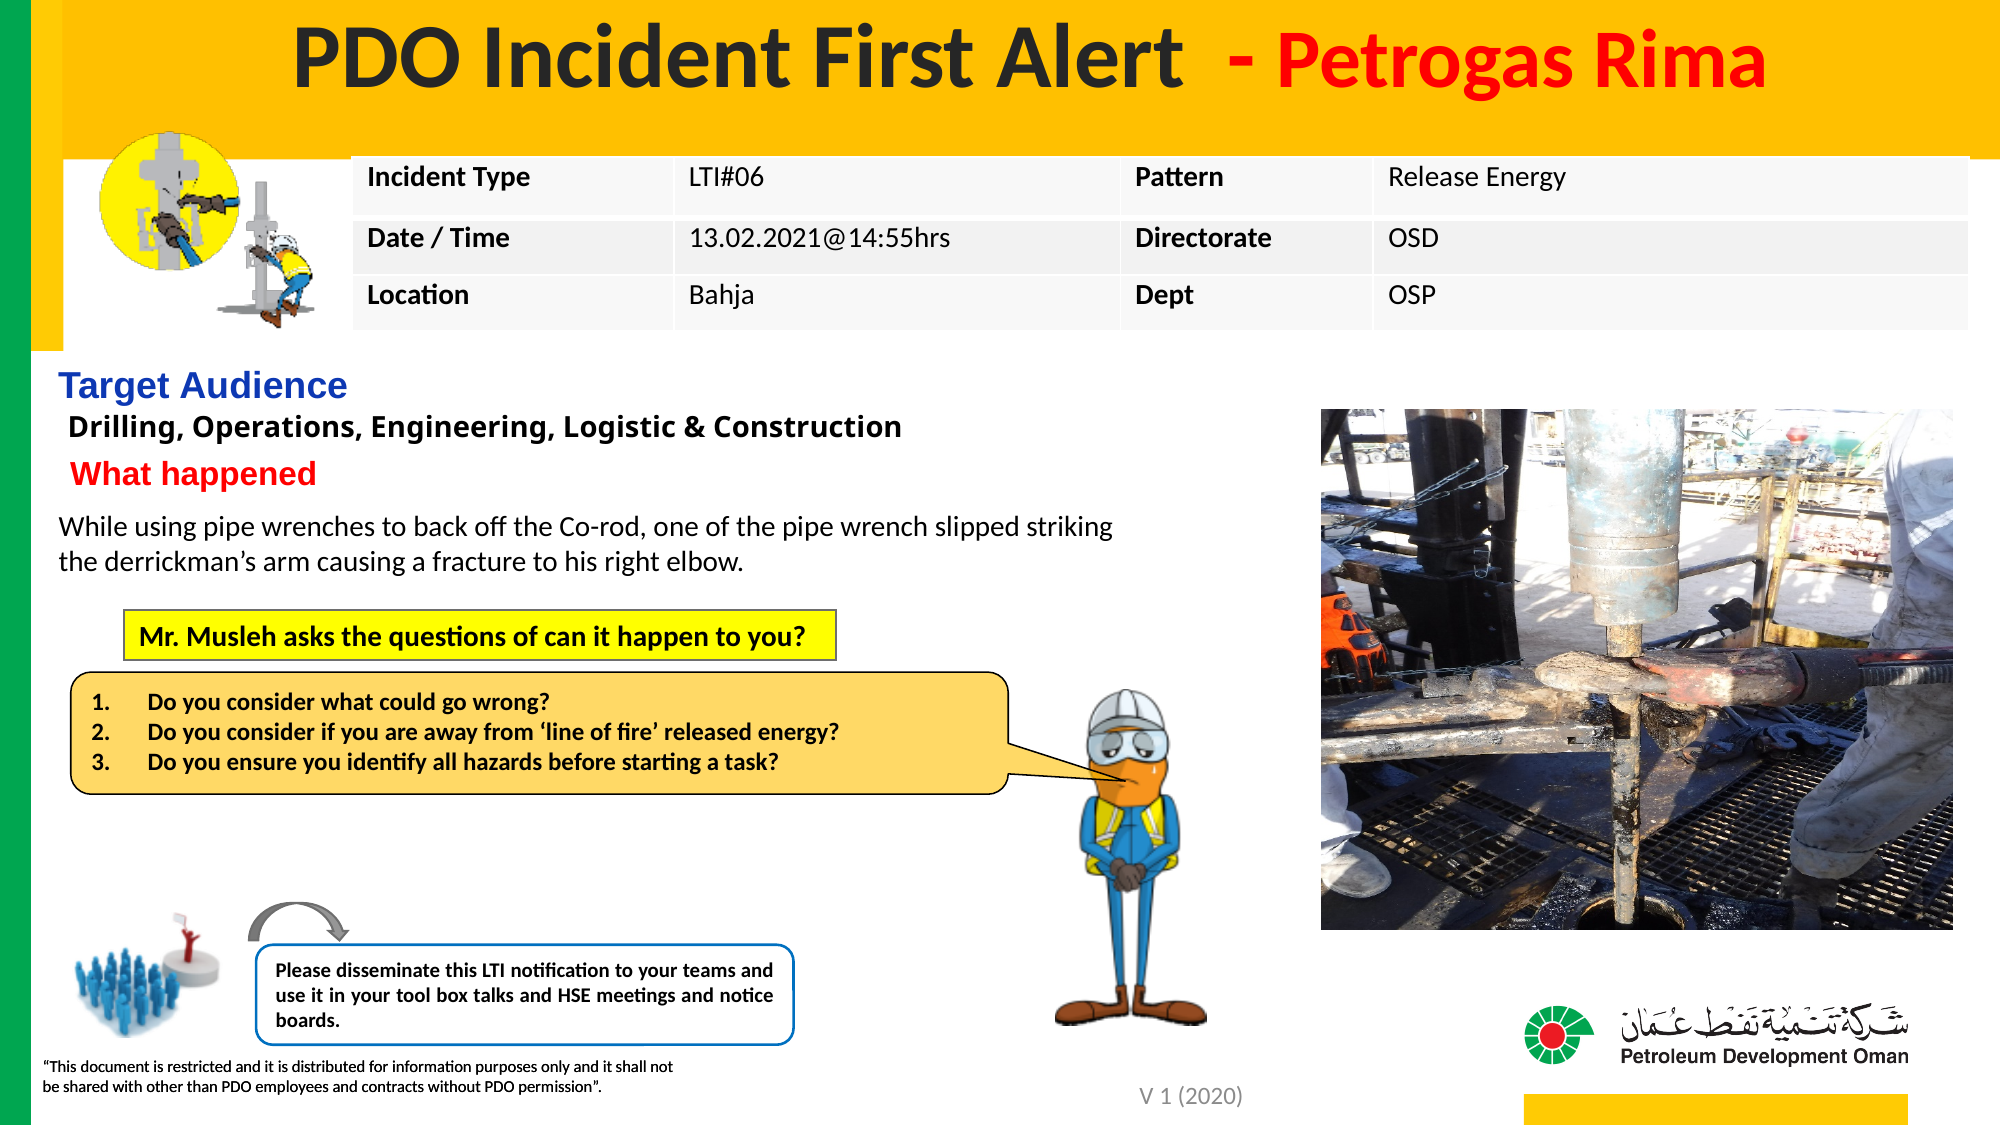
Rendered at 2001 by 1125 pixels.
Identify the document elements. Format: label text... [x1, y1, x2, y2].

text_box [247, 901, 350, 942]
footer V 1 (2020) [854, 1064, 1530, 1125]
table_cell Location [353, 276, 673, 330]
table_cell OSD [1374, 221, 1968, 274]
text_box Please disseminate this LTI notification to your teams and use it in your tool box talks and HSE meetings and notice boards. [256, 944, 794, 1045]
picture [1523, 1003, 1908, 1067]
table_header Pattern [1121, 158, 1372, 215]
picture [97, 121, 319, 344]
text_box Drilling, Operations, Engineering, Logistic & Construction [52, 400, 966, 451]
table_cell Dept [1121, 276, 1372, 330]
table_header Release Energy [1374, 158, 1968, 215]
picture [1321, 409, 1953, 930]
title PDO Incident First Alert - Petrogas Rima [62, 0, 2000, 160]
text_box While using pipe wrenches to back off the Co-rod, one of the pipe wrench slipped striking the derrickman’s arm causing a fracture to his right elbow. [43, 499, 1131, 585]
text_box Mr. Musleh asks the questions of can it happen to you? [123, 609, 837, 661]
text_box “This document is restricted and it is distributed for information purposes only and it shall not be shared with other than PDO employees and contracts without PDO permission”. [27, 1048, 693, 1104]
table_cell Bahja [675, 276, 1120, 330]
table_cell 13.02.2021@14:55hrs [675, 221, 1120, 274]
table_cell Date / Time [353, 221, 673, 274]
picture [1055, 689, 1207, 1026]
table_cell OSP [1374, 276, 1968, 330]
text_box Target Audience [43, 353, 956, 413]
picture [70, 912, 238, 1038]
text_box Do you consider what could go wrong? Do you consider if you are away from ‘line of fire’ released energy? Do you ensure you identify all hazards before starting a task? [70, 672, 1055, 795]
table_header Incident Type [353, 158, 673, 215]
table_header LTI#06 [675, 158, 1120, 215]
table_cell Directorate [1121, 221, 1372, 274]
text_box What happened [55, 445, 968, 499]
